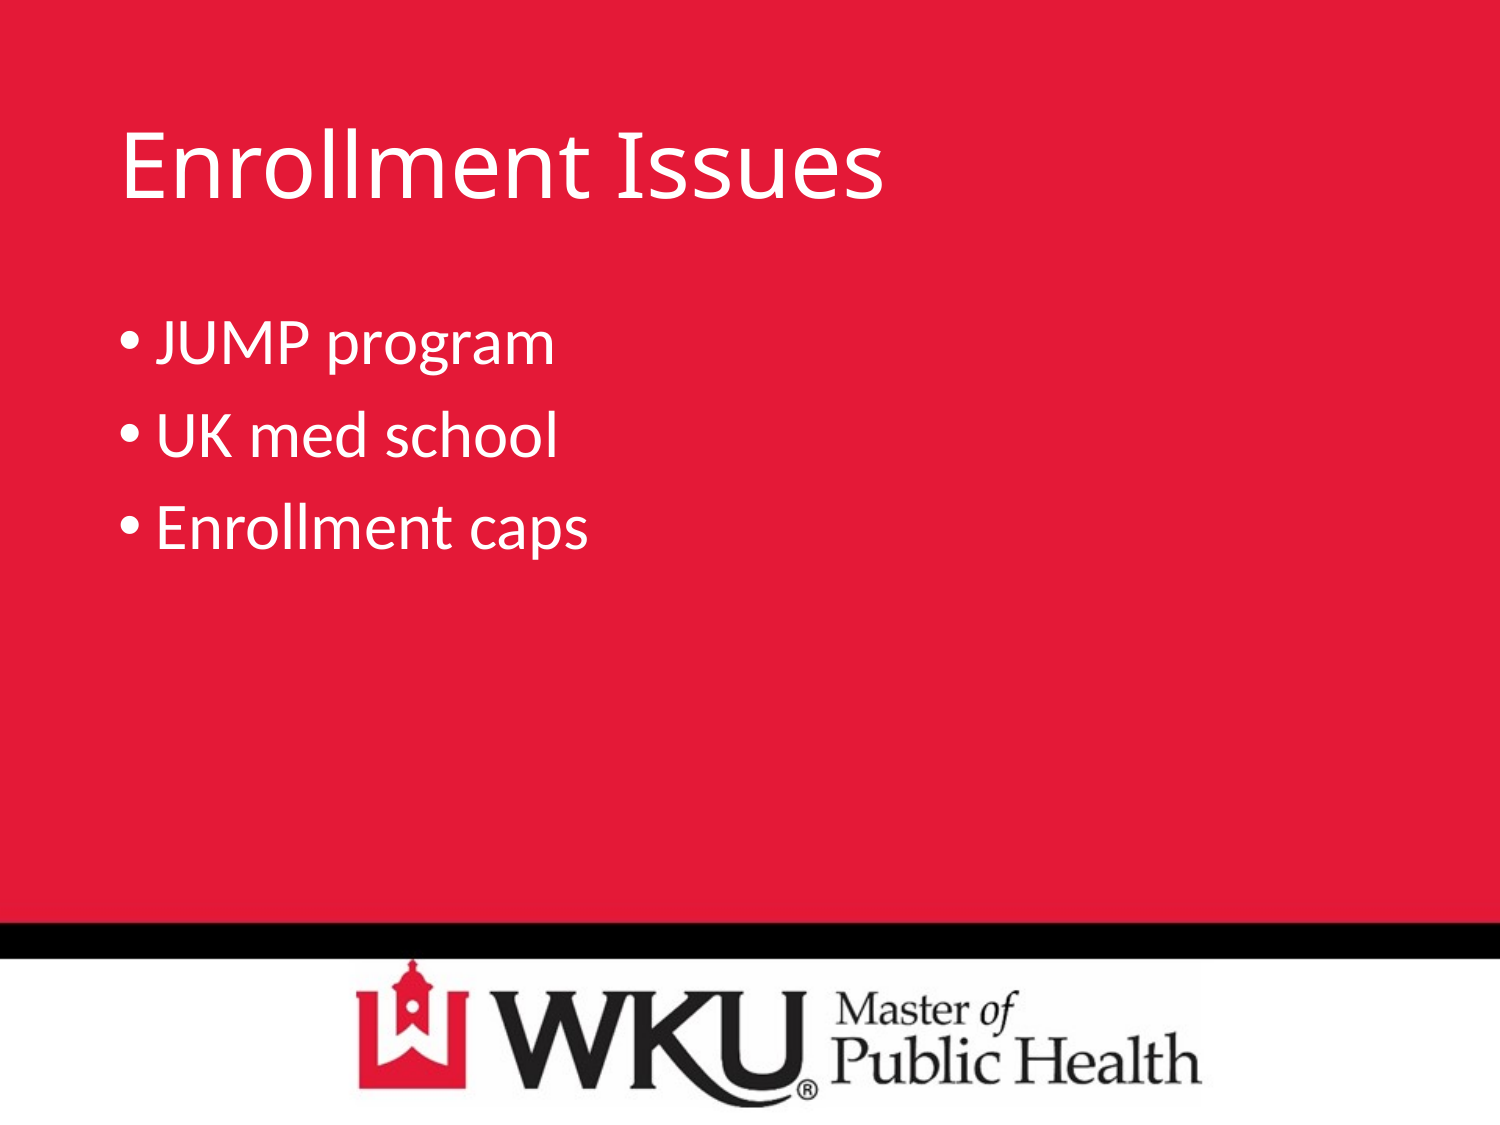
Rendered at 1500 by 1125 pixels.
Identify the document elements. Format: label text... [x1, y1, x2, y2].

list JUMP program UK med school Enrollment caps [103, 299, 1397, 915]
picture [0, 0, 1500, 1125]
title Enrollment Issues [103, 59, 1397, 278]
